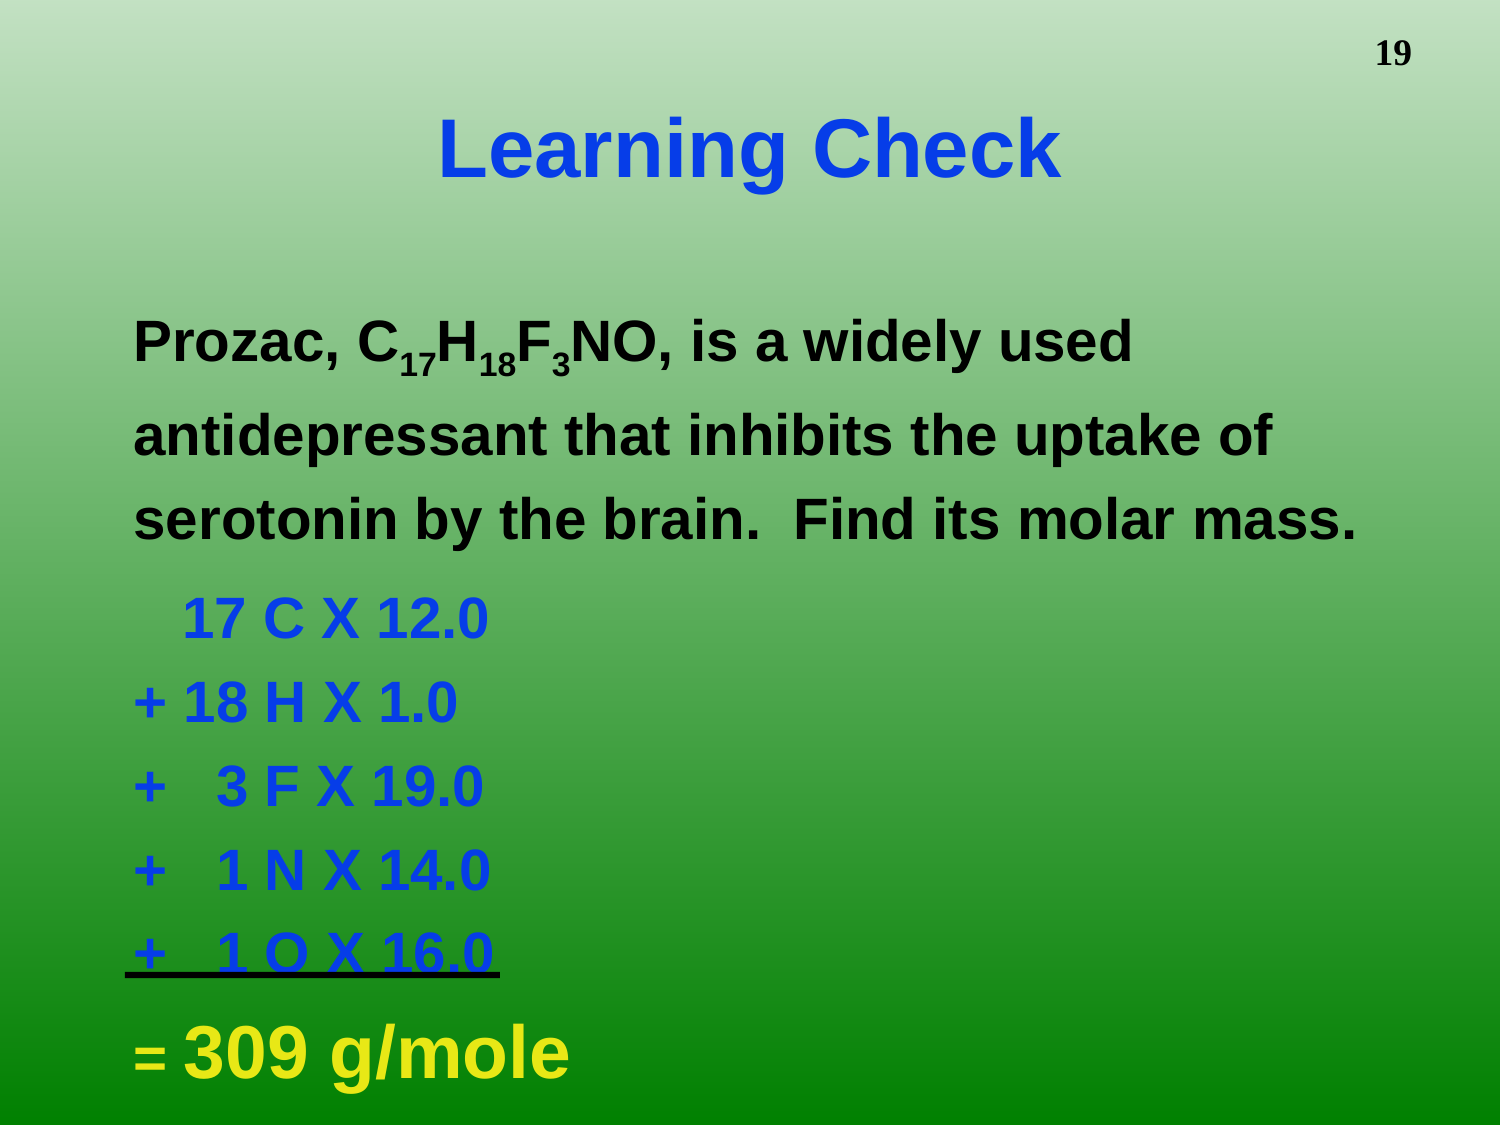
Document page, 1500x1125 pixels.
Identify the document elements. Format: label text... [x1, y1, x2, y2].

list Prozac, C17H18F3NO, is a widely used antidepressant that inhibits the uptake of serotonin by the brain. Find its molar mass. 17 C X 12.0 + 18 H X 1.0 + 3 F X 19.0 + 1 N X 14.0 + 1 O X 16.0 = 309 g/mole [62, 275, 1450, 1125]
title Learning Check [112, 50, 1388, 238]
